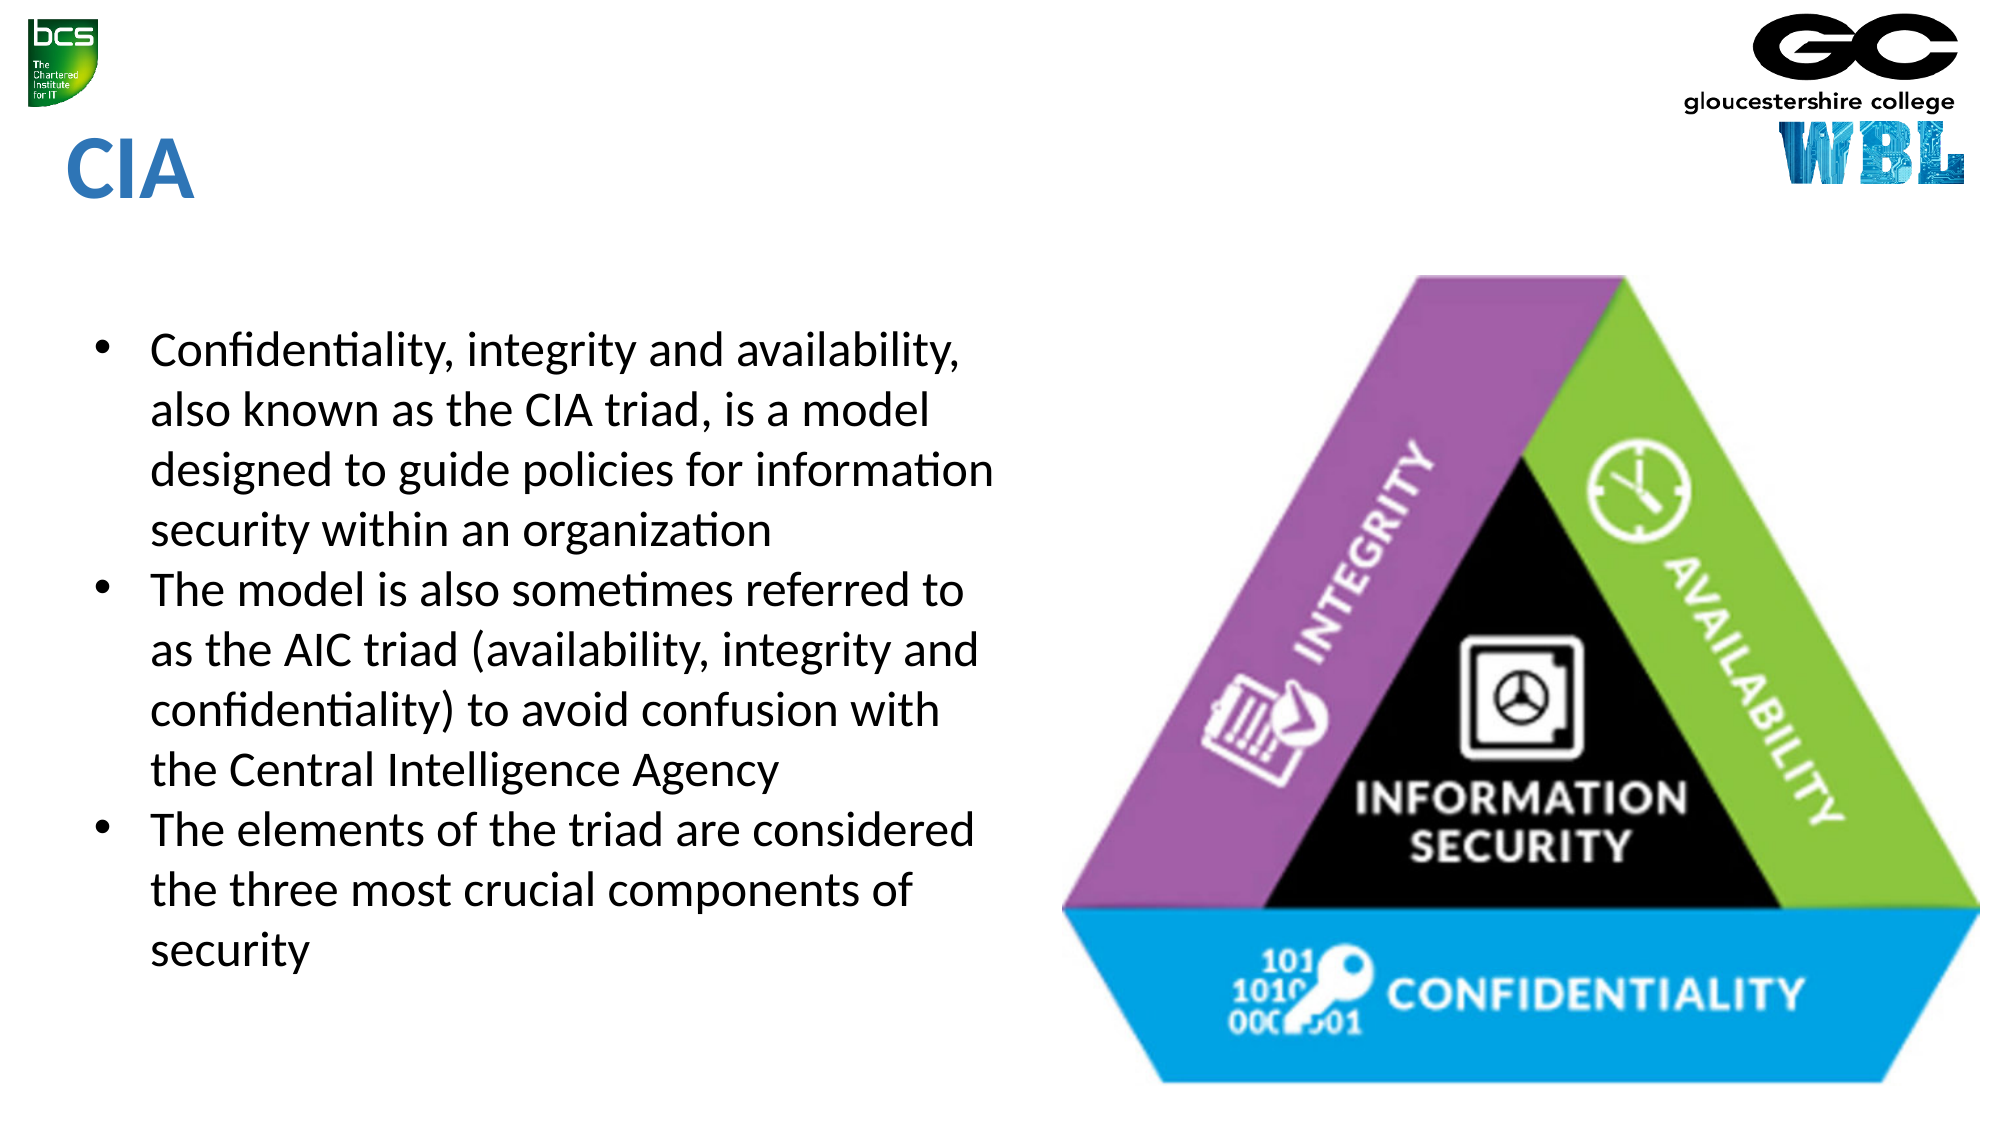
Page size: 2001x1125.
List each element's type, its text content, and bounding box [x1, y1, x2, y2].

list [1062, 275, 1980, 1086]
title CIA [51, 59, 1953, 278]
text_box Confidentiality, integrity and availability, also known as the CIA triad, is a model designed to guide policies for information security within an organization The model is also sometimes referred to as the AIC triad (availability, integrity and confidentiality) to avoid confusion with the Central Intelligence Agency The elements of the triad are considered the three most crucial components of security [78, 309, 1024, 984]
picture [1953, 163, 1959, 172]
picture [1674, 5, 1964, 155]
picture [28, 19, 98, 107]
